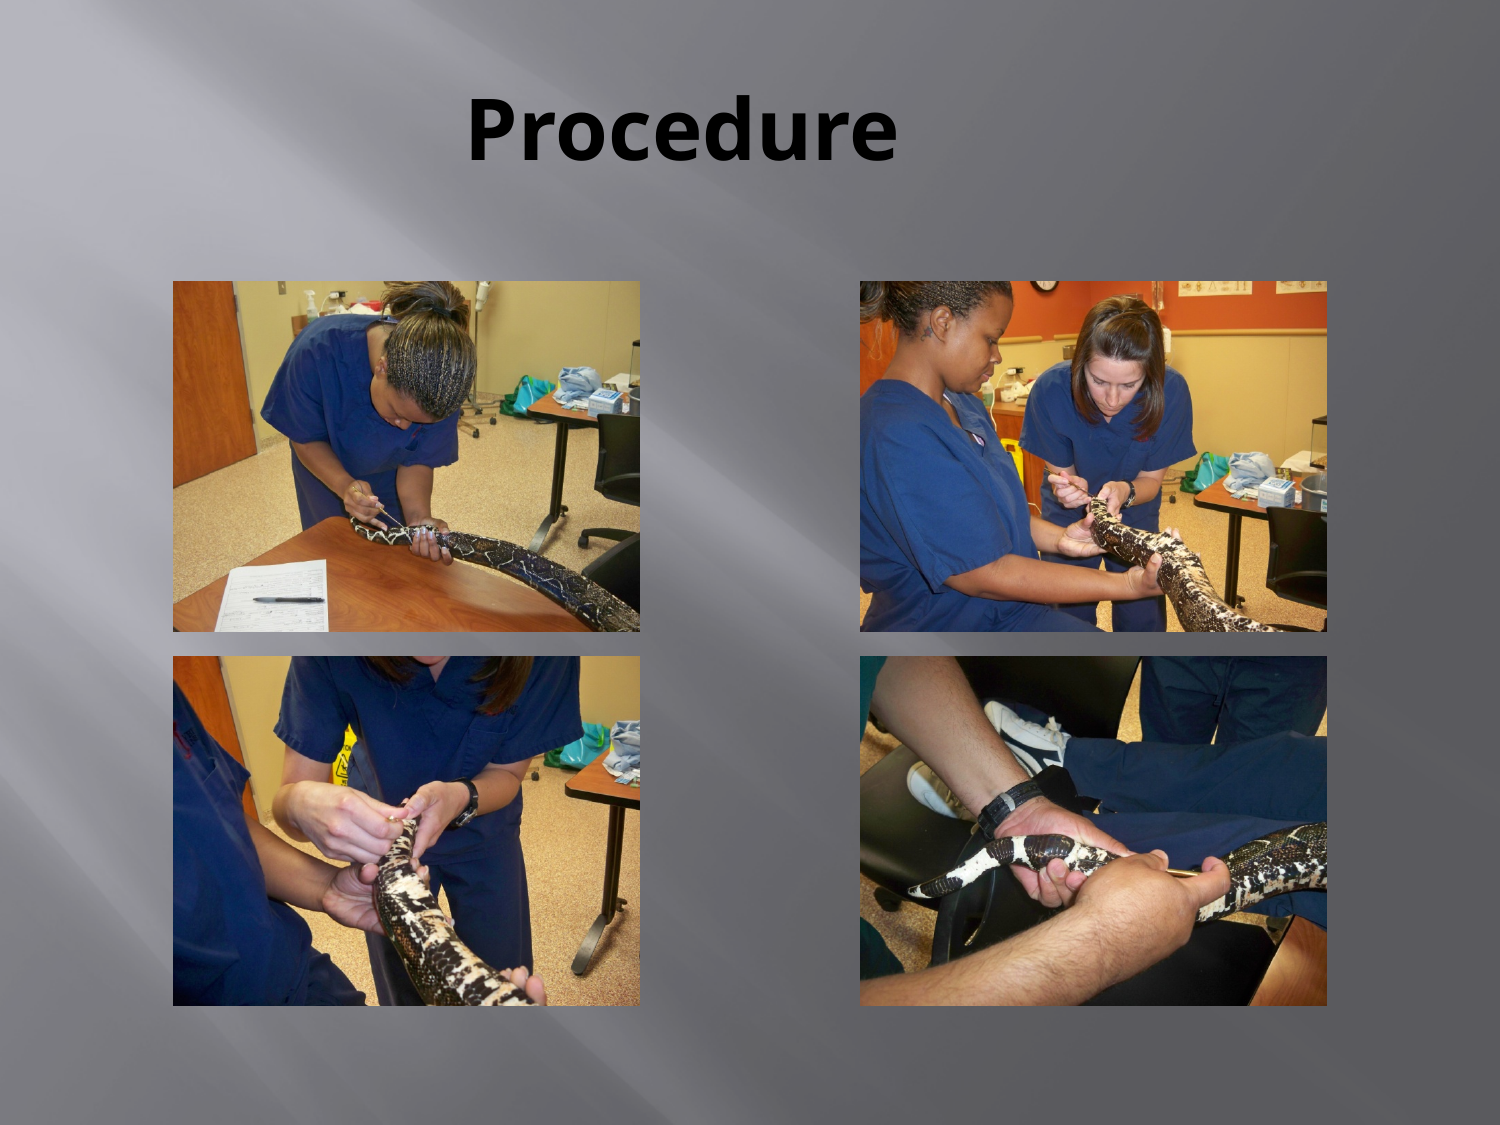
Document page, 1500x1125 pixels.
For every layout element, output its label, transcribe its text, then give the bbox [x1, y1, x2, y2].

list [860, 281, 1327, 632]
title Procedure [75, 20, 1313, 233]
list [173, 281, 640, 632]
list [860, 655, 1327, 1006]
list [172, 655, 640, 1006]
